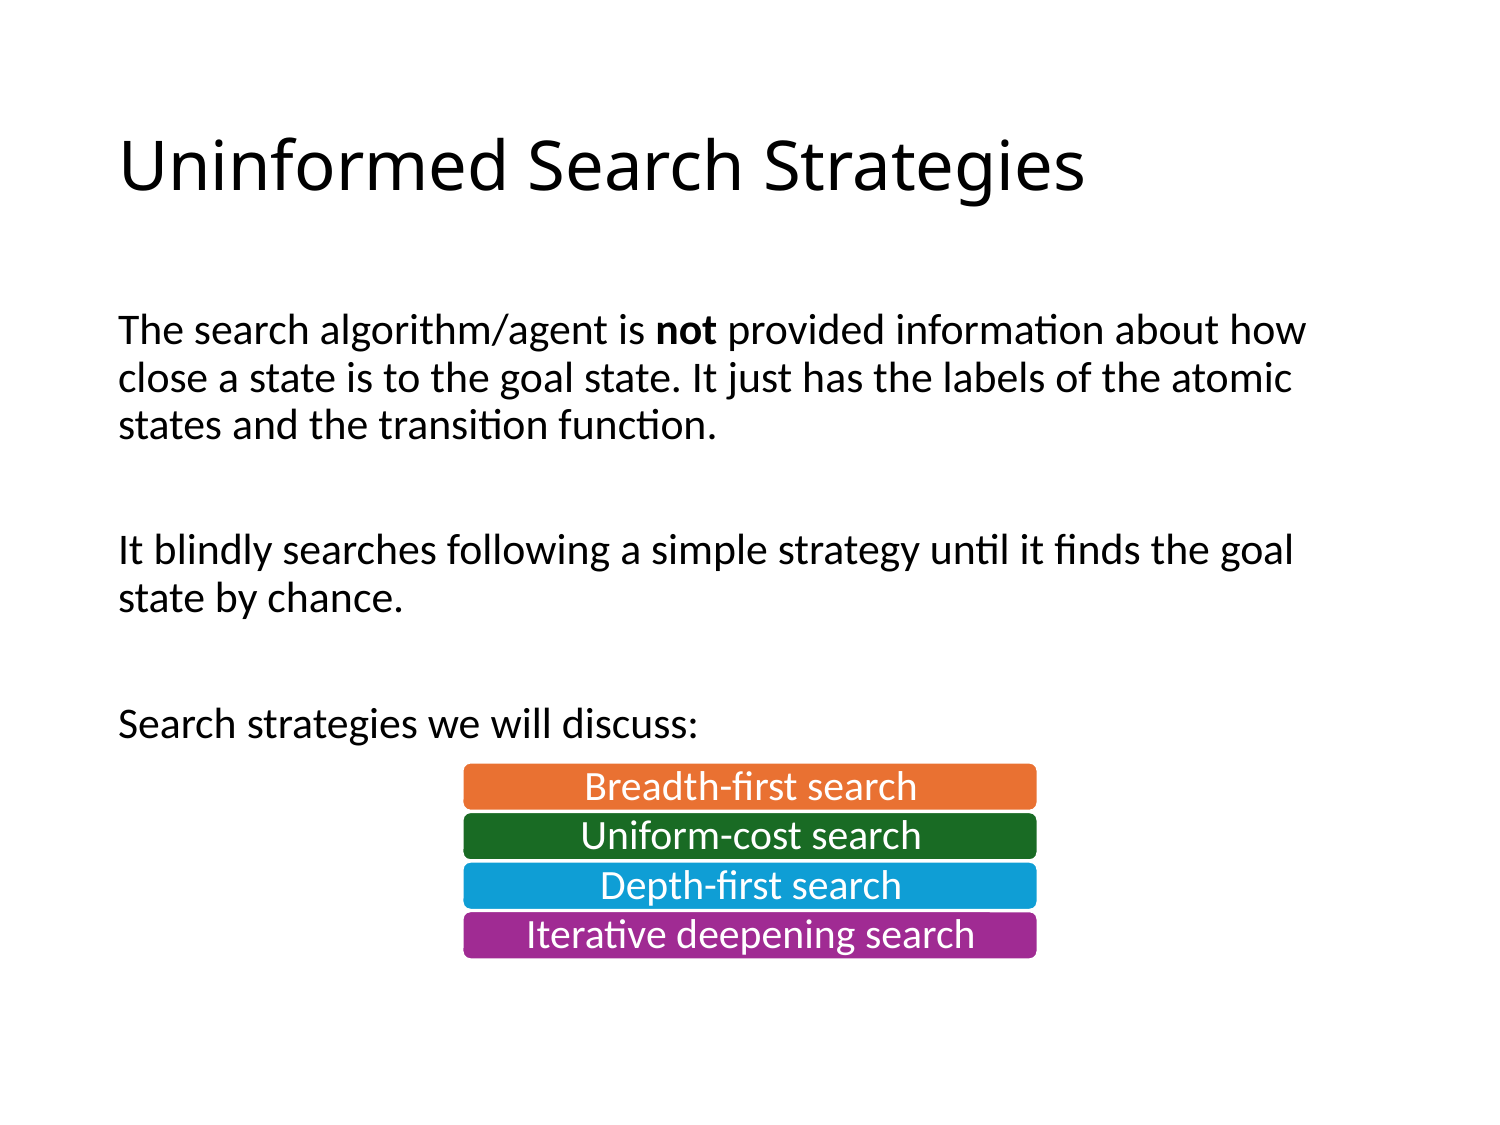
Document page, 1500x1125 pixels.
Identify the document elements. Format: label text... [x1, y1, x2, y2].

list The search algorithm/agent is not provided information about how close a state is to the goal state. It just has the labels of the atomic states and the transition function. It blindly searches following a simple strategy until it finds the goal state by chance. Search strategies we will discuss: [103, 299, 1397, 1014]
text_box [462, 762, 1038, 960]
title Uninformed Search Strategies [103, 59, 1397, 278]
